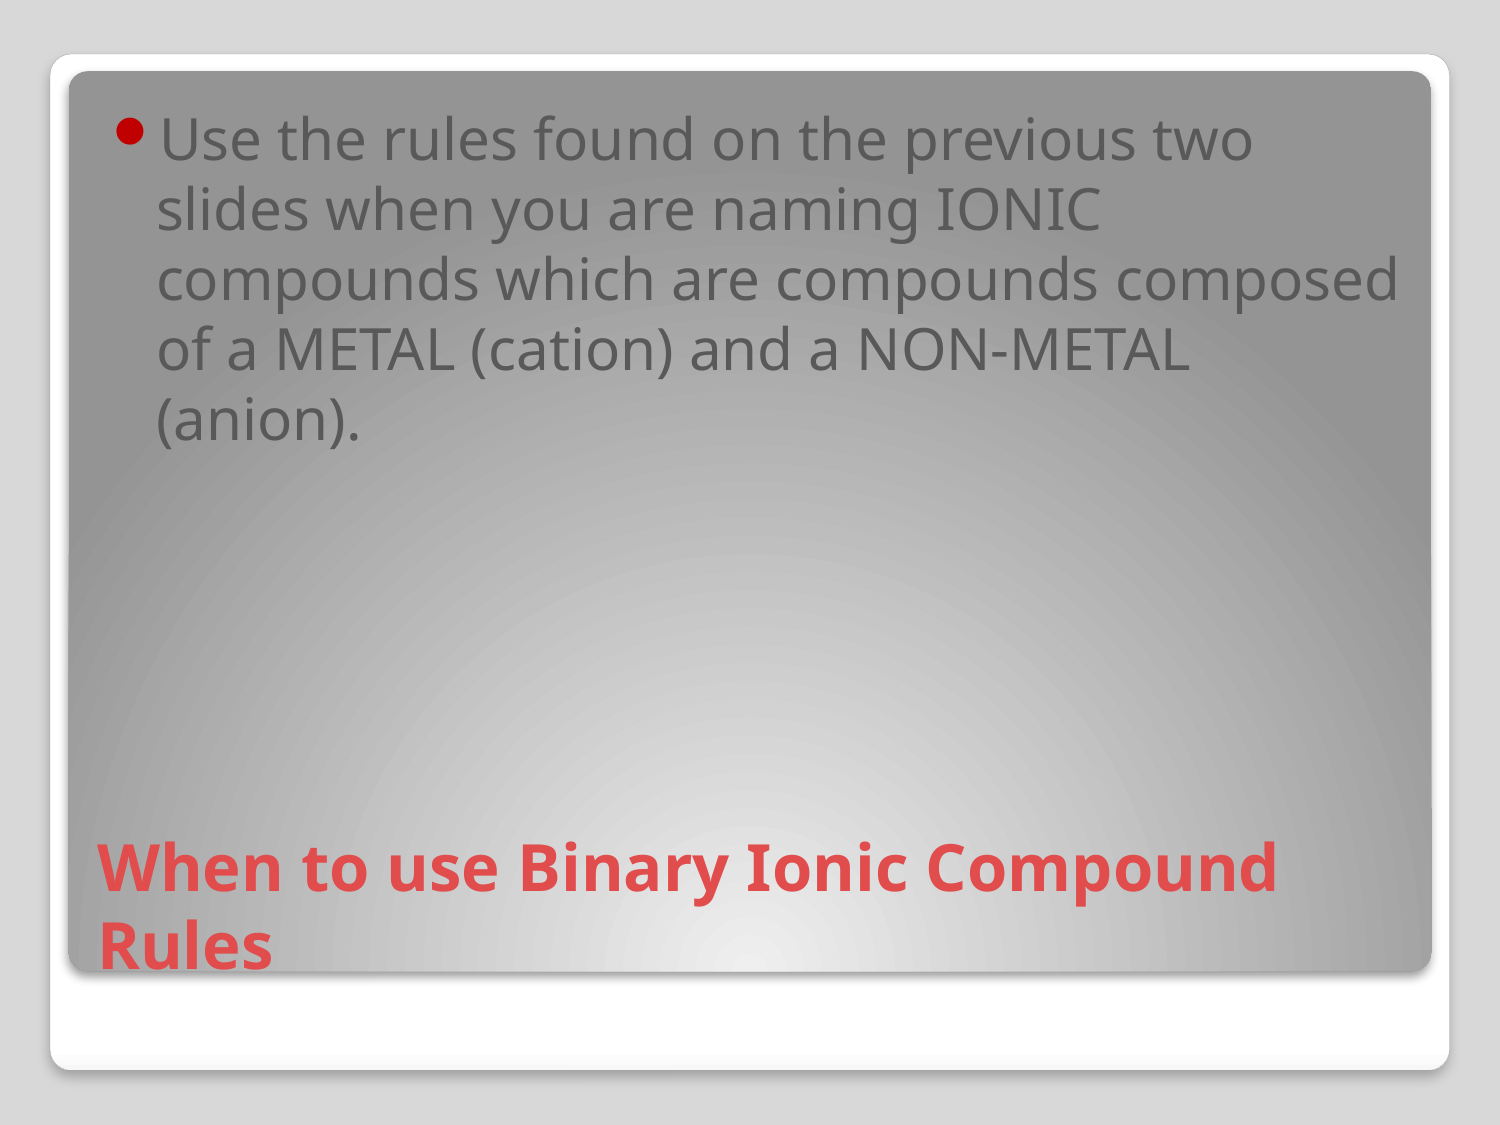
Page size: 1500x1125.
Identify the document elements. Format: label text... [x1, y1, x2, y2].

list Use the rules found on the previous two slides when you are naming IONIC compounds which are compounds composed of a METAL (cation) and a NON-METAL (anion). [82, 86, 1425, 774]
title When to use Binary Ionic Compound Rules [82, 817, 1425, 990]
